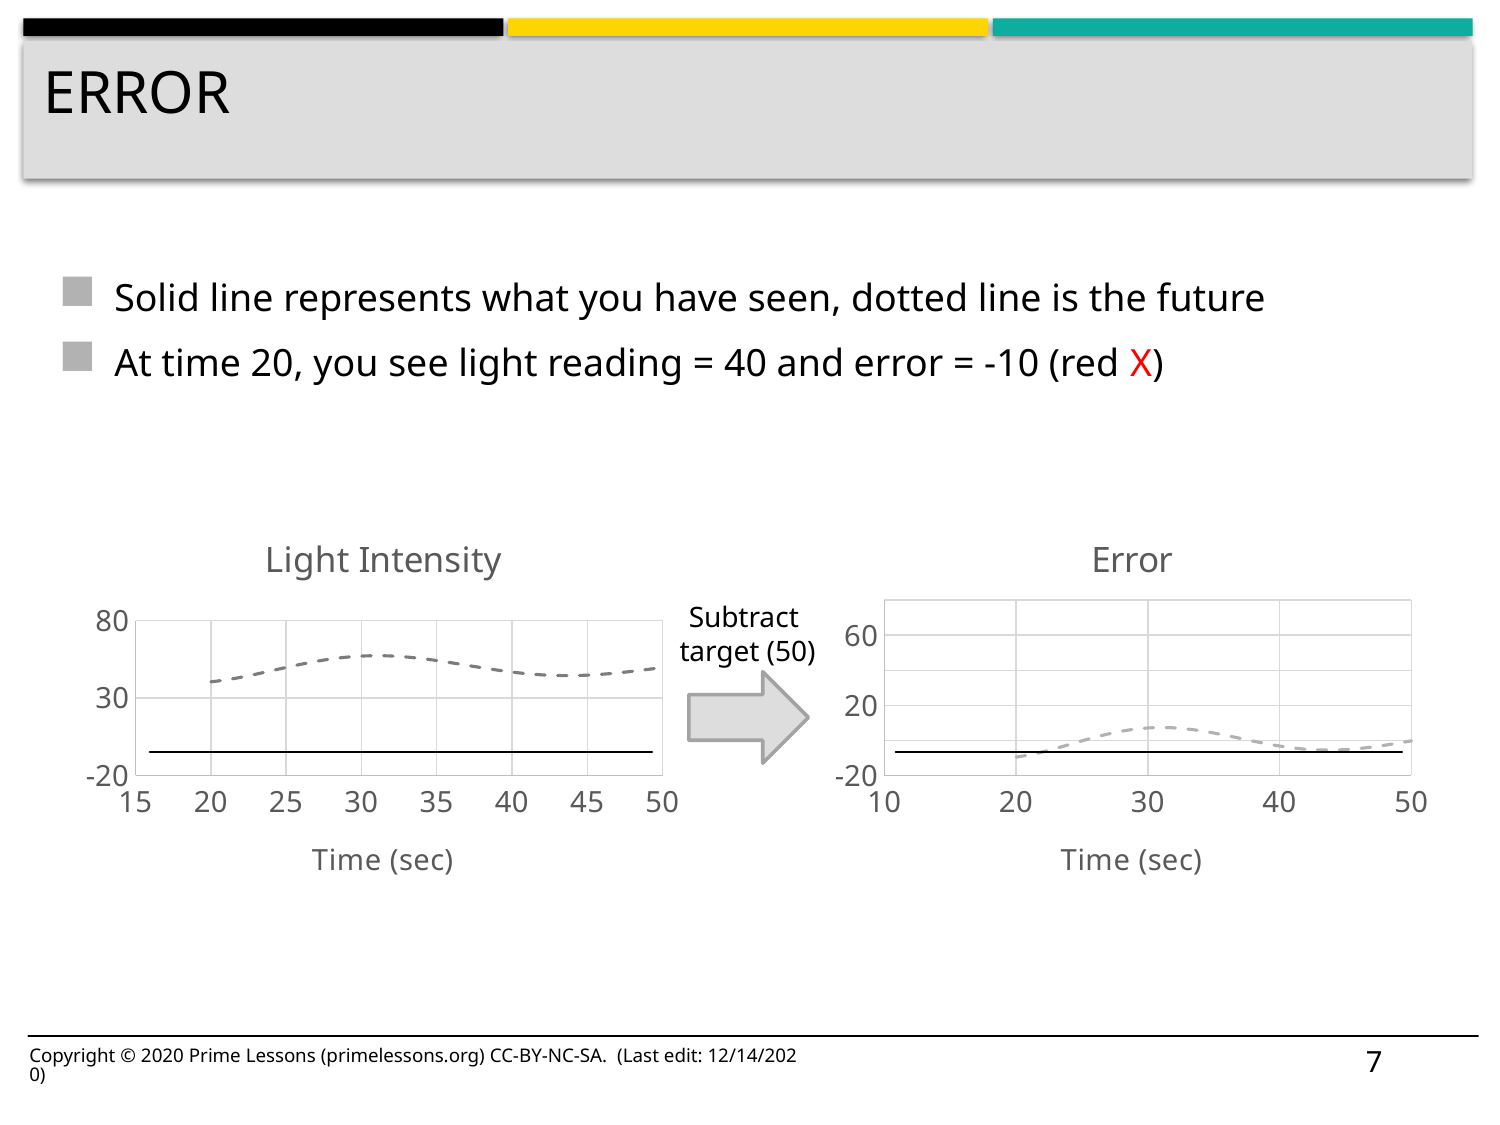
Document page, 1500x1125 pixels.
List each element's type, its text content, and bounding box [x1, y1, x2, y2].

text_box [697, 674, 810, 765]
title Error [28, 48, 1464, 172]
text_box Subtract target (50) [697, 591, 816, 674]
chart [72, 507, 693, 914]
list Solid line represents what you have seen, dotted line is the future At time 20, you see light reading = 40 and error = -10 (red X) [49, 266, 1465, 437]
chart [821, 507, 1442, 914]
footer Copyright © 2020 Prime Lessons (primelessons.org) CC-BY-NC-SA. (Last edit: 12/14/2020) [14, 1036, 814, 1097]
slide_number 7 [1351, 1036, 1478, 1097]
